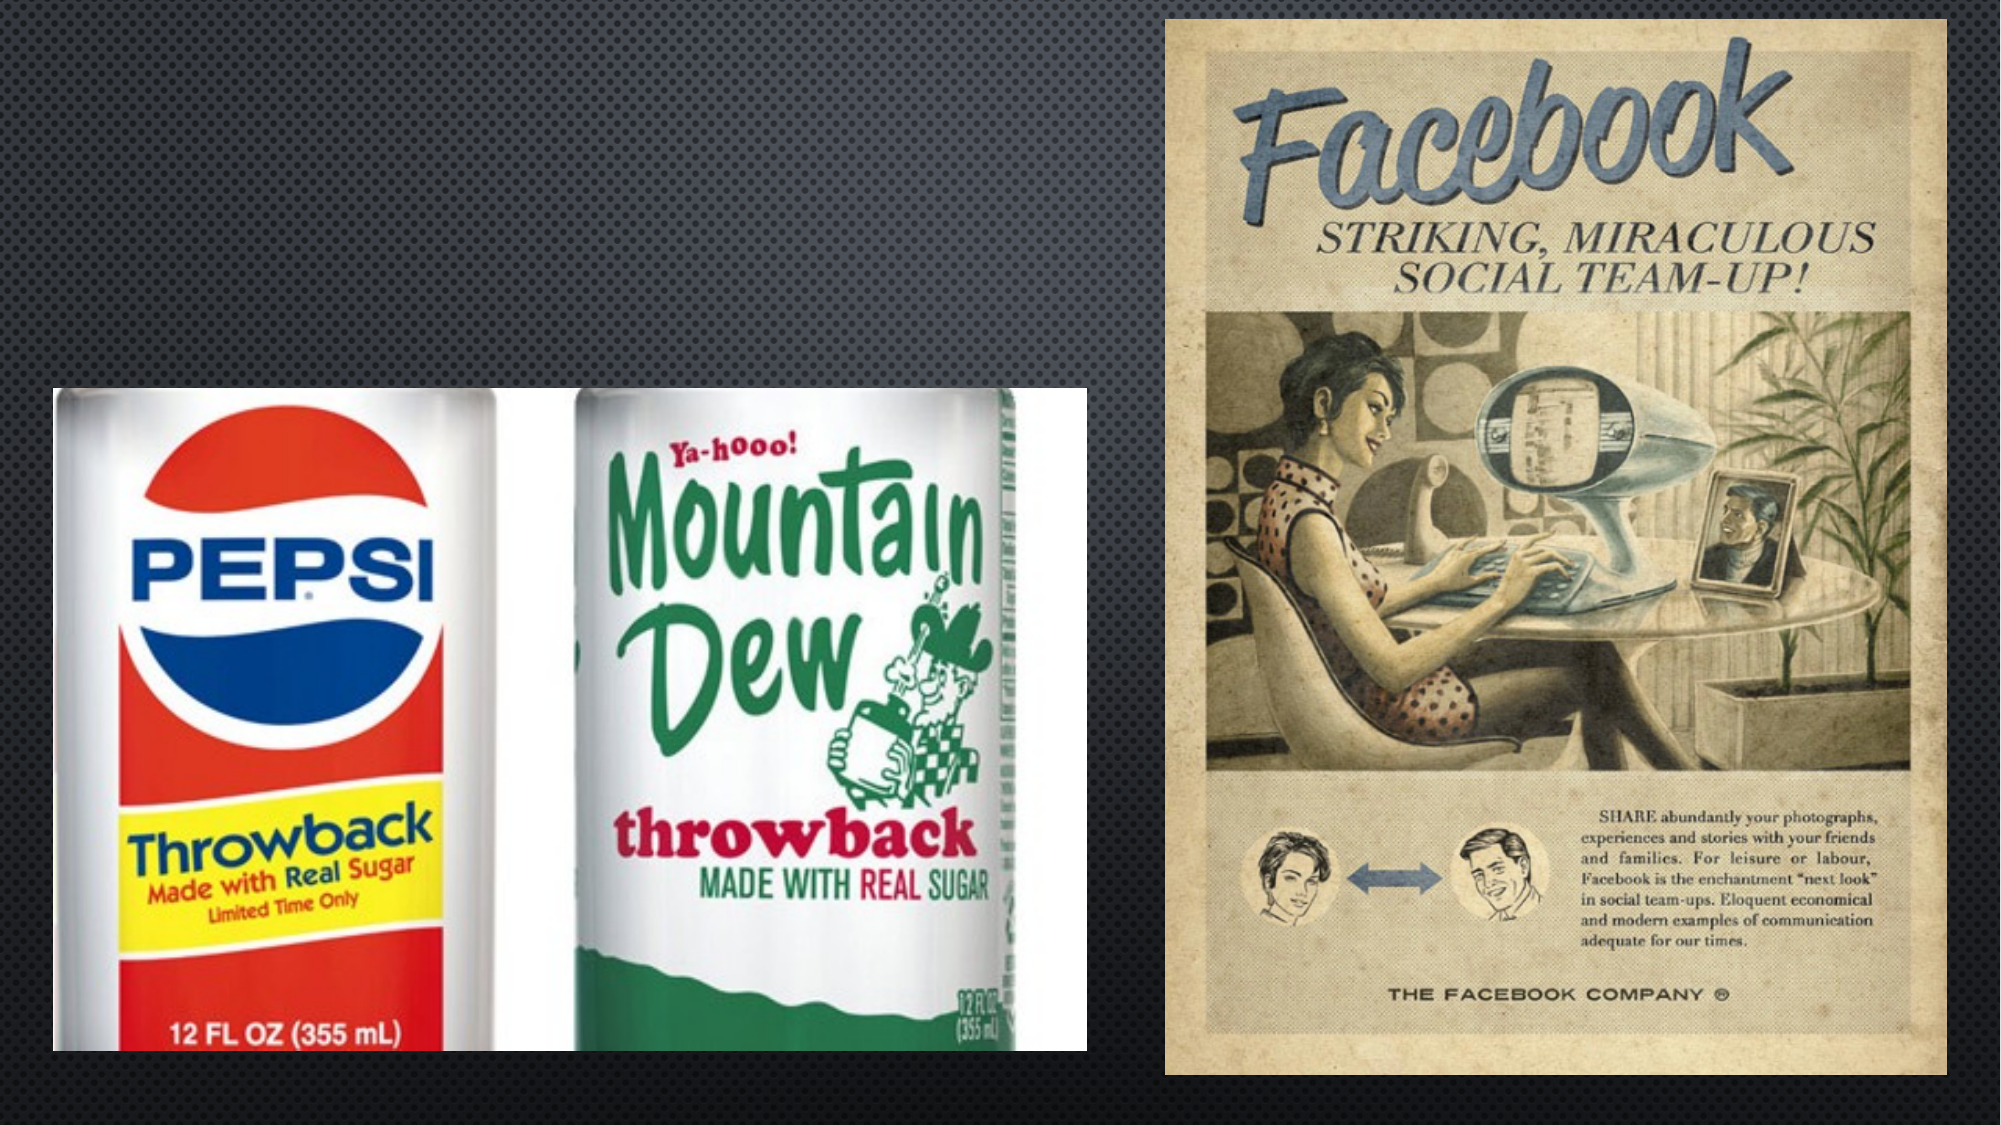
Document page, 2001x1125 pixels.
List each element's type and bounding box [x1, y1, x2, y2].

picture [1164, 19, 1947, 1075]
picture [52, 388, 1087, 1052]
